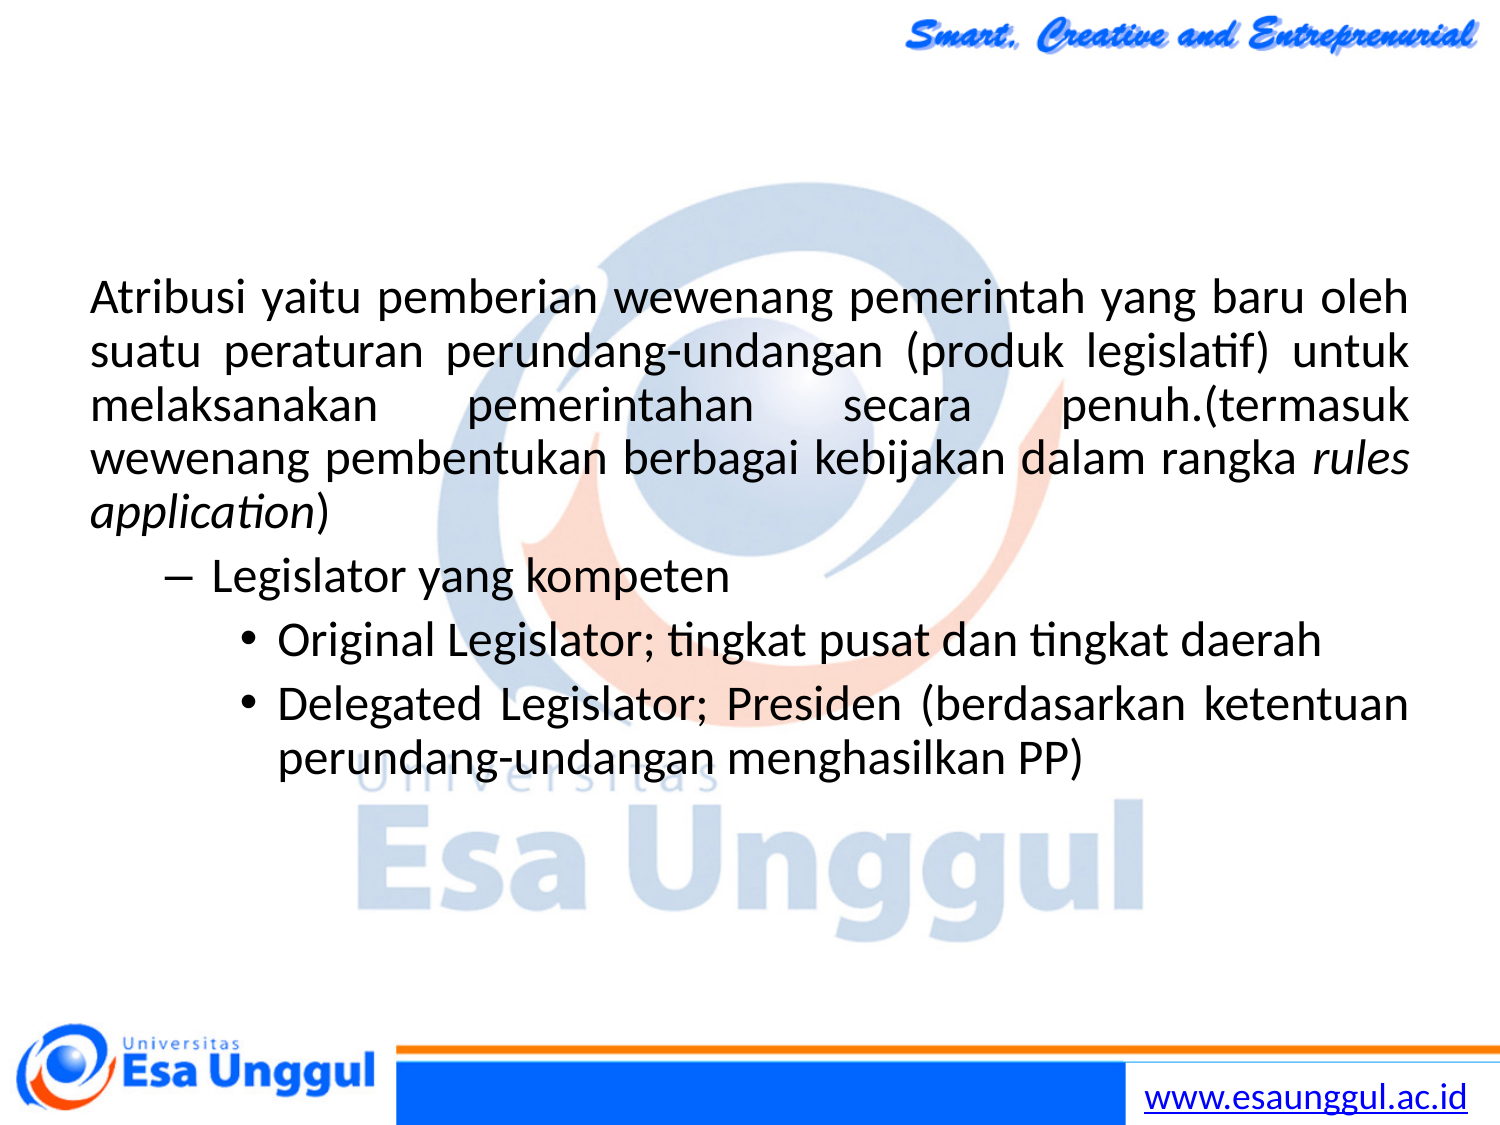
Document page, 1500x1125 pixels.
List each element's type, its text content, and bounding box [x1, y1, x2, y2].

list Atribusi yaitu pemberian wewenang pemerintah yang baru oleh suatu peraturan perundang-undangan (produk legislatif) untuk melaksanakan pemerintahan secara penuh.(termasuk wewenang pembentukan berbagai kebijakan dalam rangka rules application) Legislator yang kompeten Original Legislator; tingkat pusat dan tingkat daerah Delegated Legislator; Presiden (berdasarkan ketentuan perundang-undangan menghasilkan PP) [75, 262, 1425, 1005]
picture [0, 0, 1500, 1125]
